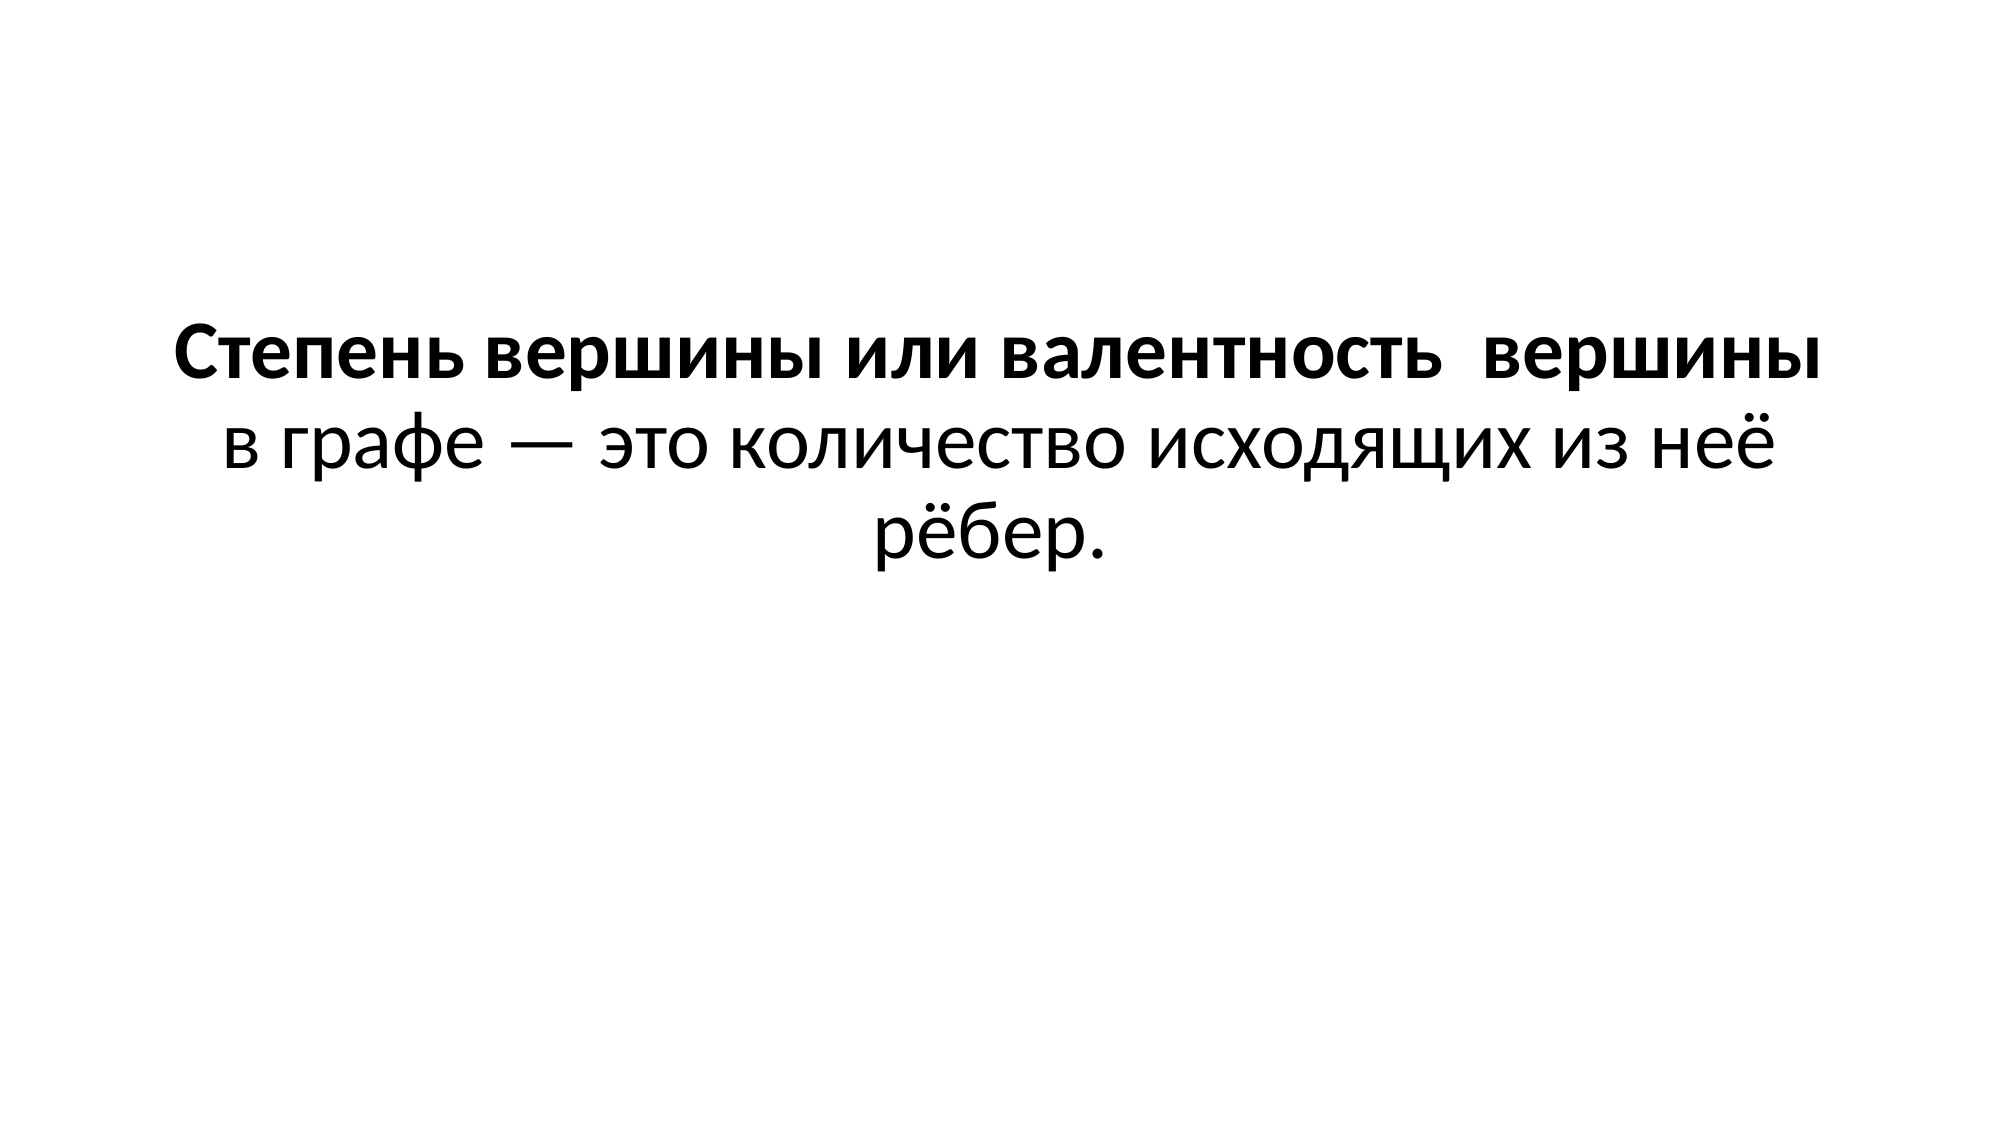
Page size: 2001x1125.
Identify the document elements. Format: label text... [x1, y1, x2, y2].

list Степень вершины или валентность вершины в графе — это количество исходящих из неё рёбер. [137, 299, 1863, 1014]
